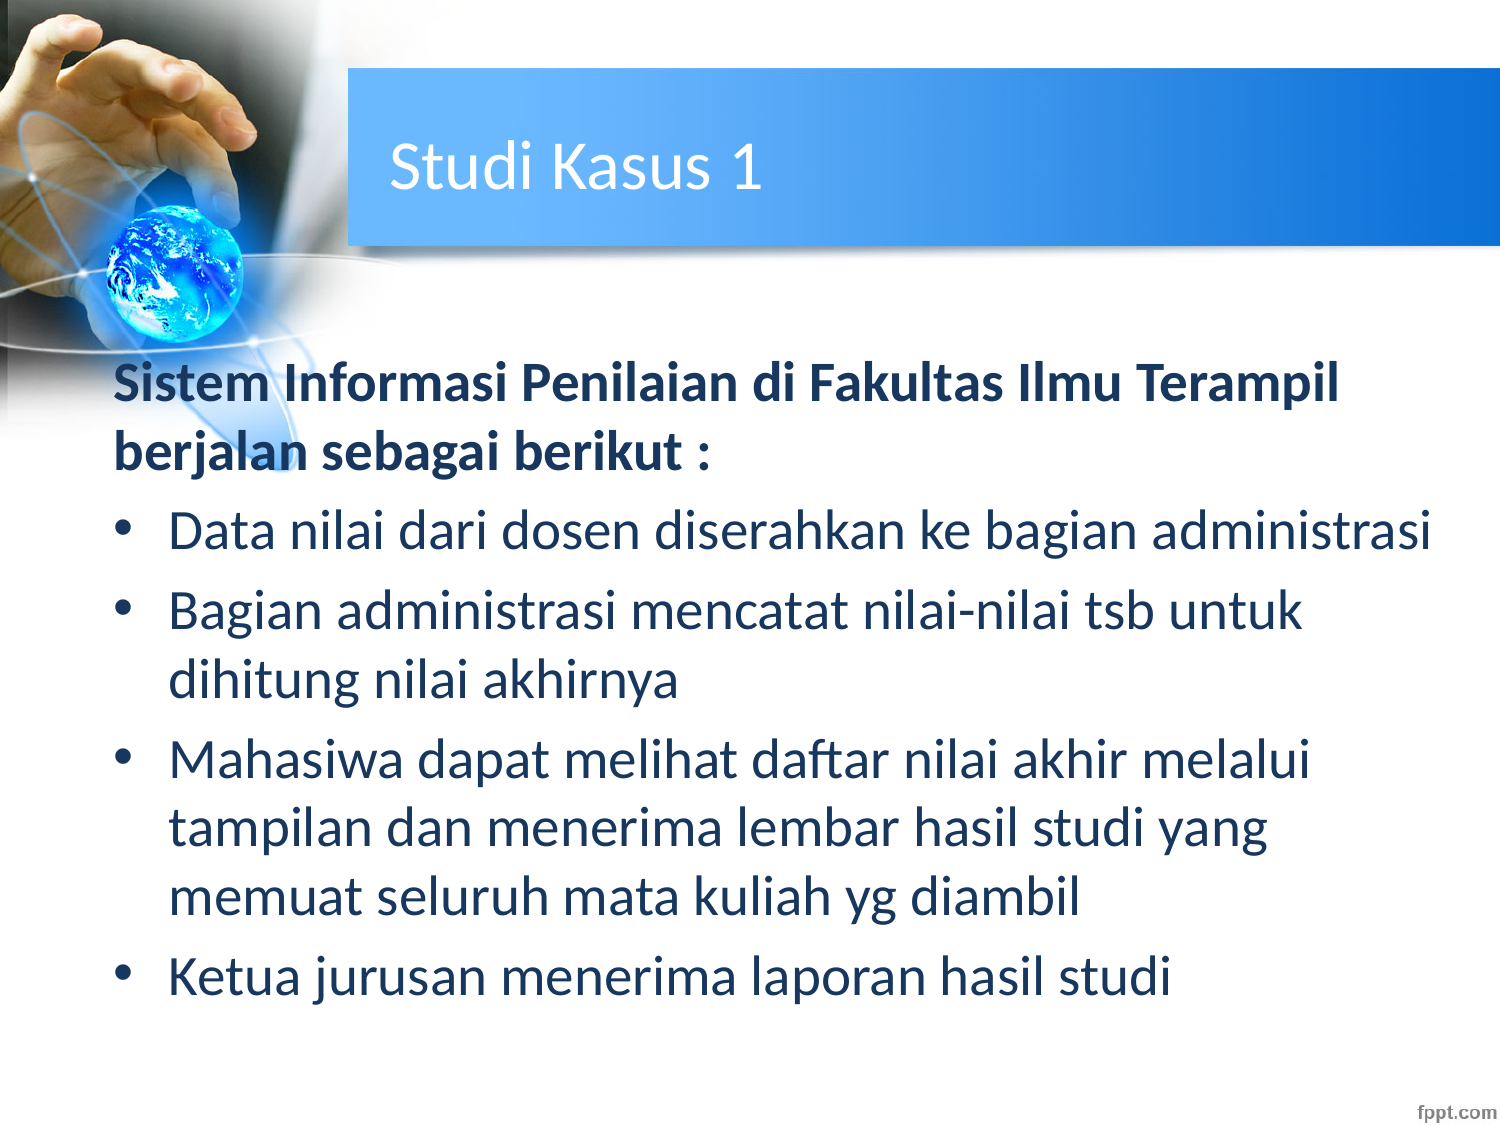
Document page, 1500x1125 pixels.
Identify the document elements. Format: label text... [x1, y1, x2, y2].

title Studi Kasus 1 [374, 111, 1452, 212]
picture [0, 0, 1500, 1125]
list Sistem Informasi Penilaian di Fakultas Ilmu Terampil berjalan sebagai berikut : Data nilai dari dosen diserahkan ke bagian administrasi Bagian administrasi mencatat nilai-nilai tsb untuk dihitung nilai akhirnya Mahasiwa dapat melihat daftar nilai akhir melalui tampilan dan menerima lembar hasil studi yang memuat seluruh mata kuliah yg diambil Ketua jurusan menerima laporan hasil studi [98, 337, 1452, 1089]
